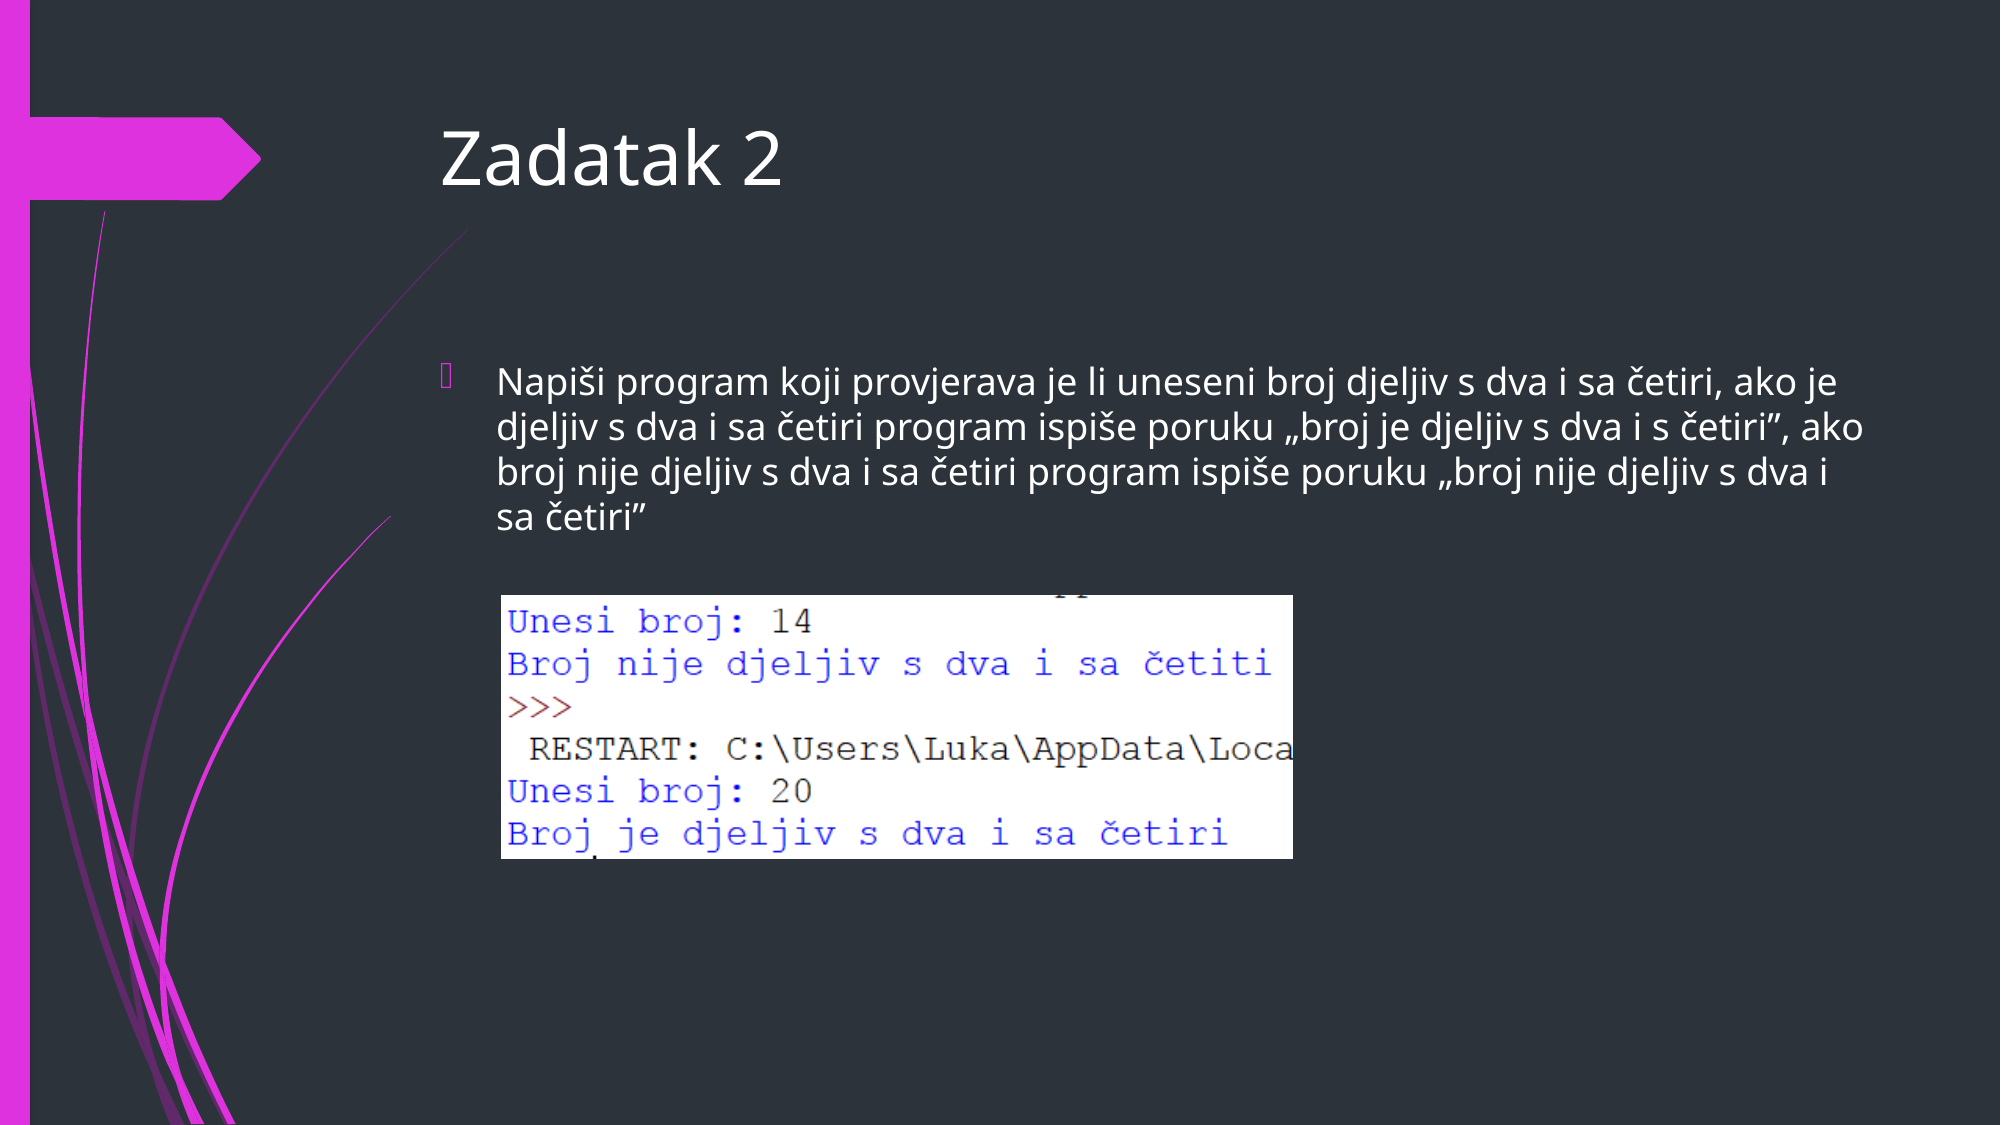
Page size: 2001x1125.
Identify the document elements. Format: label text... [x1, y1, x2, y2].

picture [501, 595, 1293, 859]
title Zadatak 2 [425, 102, 1888, 313]
list Napiši program koji provjerava je li uneseni broj djeljiv s dva i sa četiri, ako je djeljiv s dva i sa četiri program ispiše poruku „broj je djeljiv s dva i s četiri”, ako broj nije djeljiv s dva i sa četiri program ispiše poruku „broj nije djeljiv s dva i sa četiri” [424, 350, 1888, 559]
